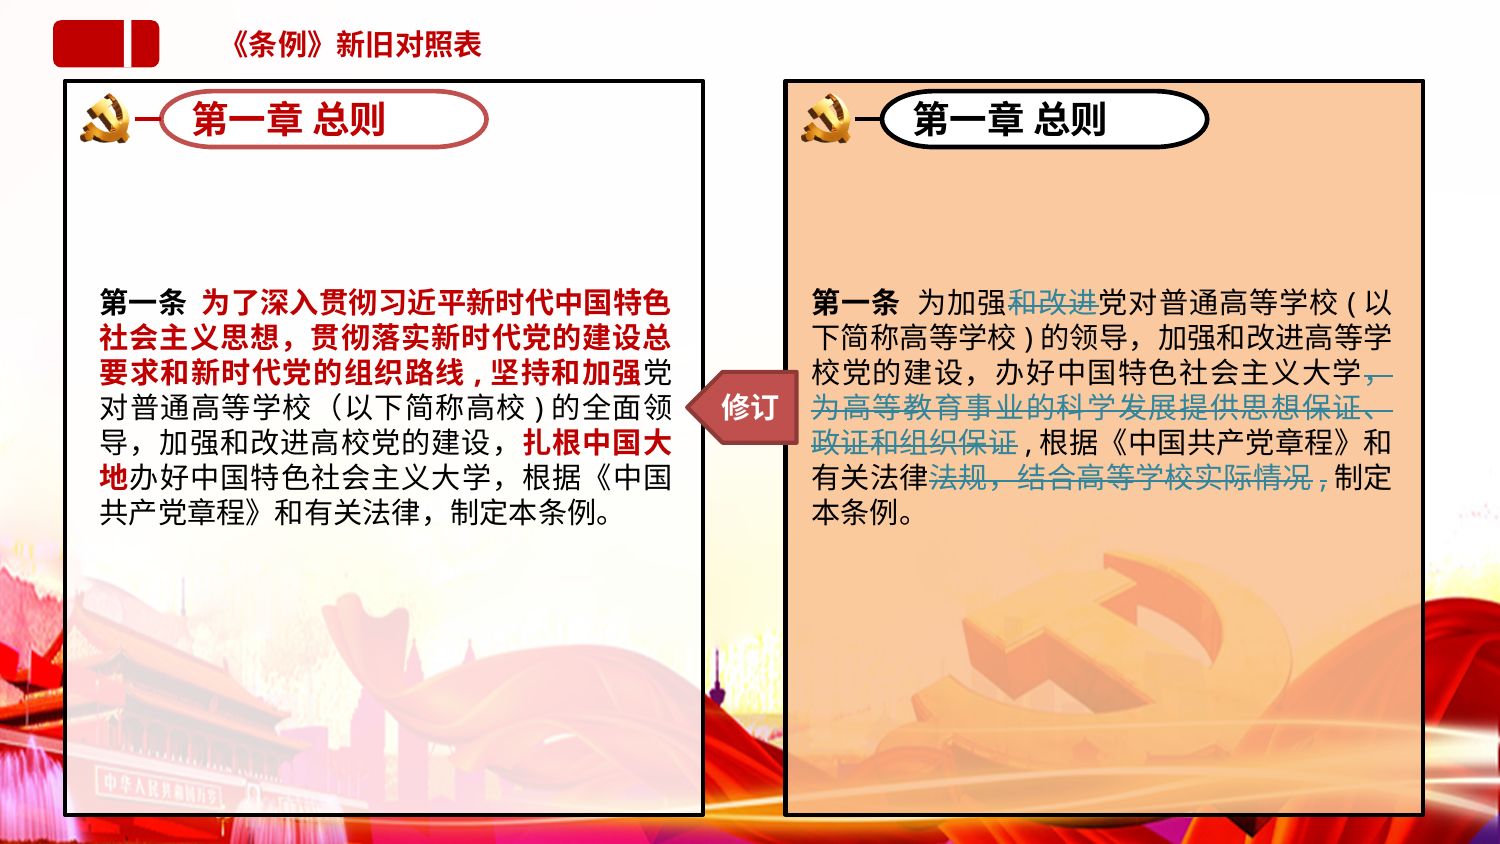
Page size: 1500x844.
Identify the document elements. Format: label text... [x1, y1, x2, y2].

picture [0, 0, 1500, 844]
text_box [50, 18, 162, 70]
text_box 第一条 为加强和改进党对普通高等学校(以下简称高等学校)的领导，加强和改进高等学校党的建设，办好中国特色社会主义大学，为高等教育事业的科学发展提供思想保证、政证和组织保证,根据《中国共产党章程》和有关法律法规，结合高等学校实际情况,制定本条例。 [796, 277, 1408, 537]
text_box 《条例》新旧对照表 [204, 18, 498, 69]
text_box 修订 [685, 369, 799, 445]
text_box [75, 90, 487, 148]
text_box 第一条 为了深入贯彻习近平新时代中国特色社会主义思想，贯彻落实新时代党的建设总要求和新时代党的组织路线,坚持和加强党对普通高等学校（以下简称高校)的全面领导，加强和改进高校党的建设，扎根中国大地办好中国特色社会主义大学，根据《中国共产党章程》和有关法律，制定本条例。 [84, 277, 688, 537]
text_box [122, 18, 133, 69]
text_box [796, 90, 1208, 148]
text_box [783, 79, 1425, 817]
text_box [63, 79, 705, 817]
